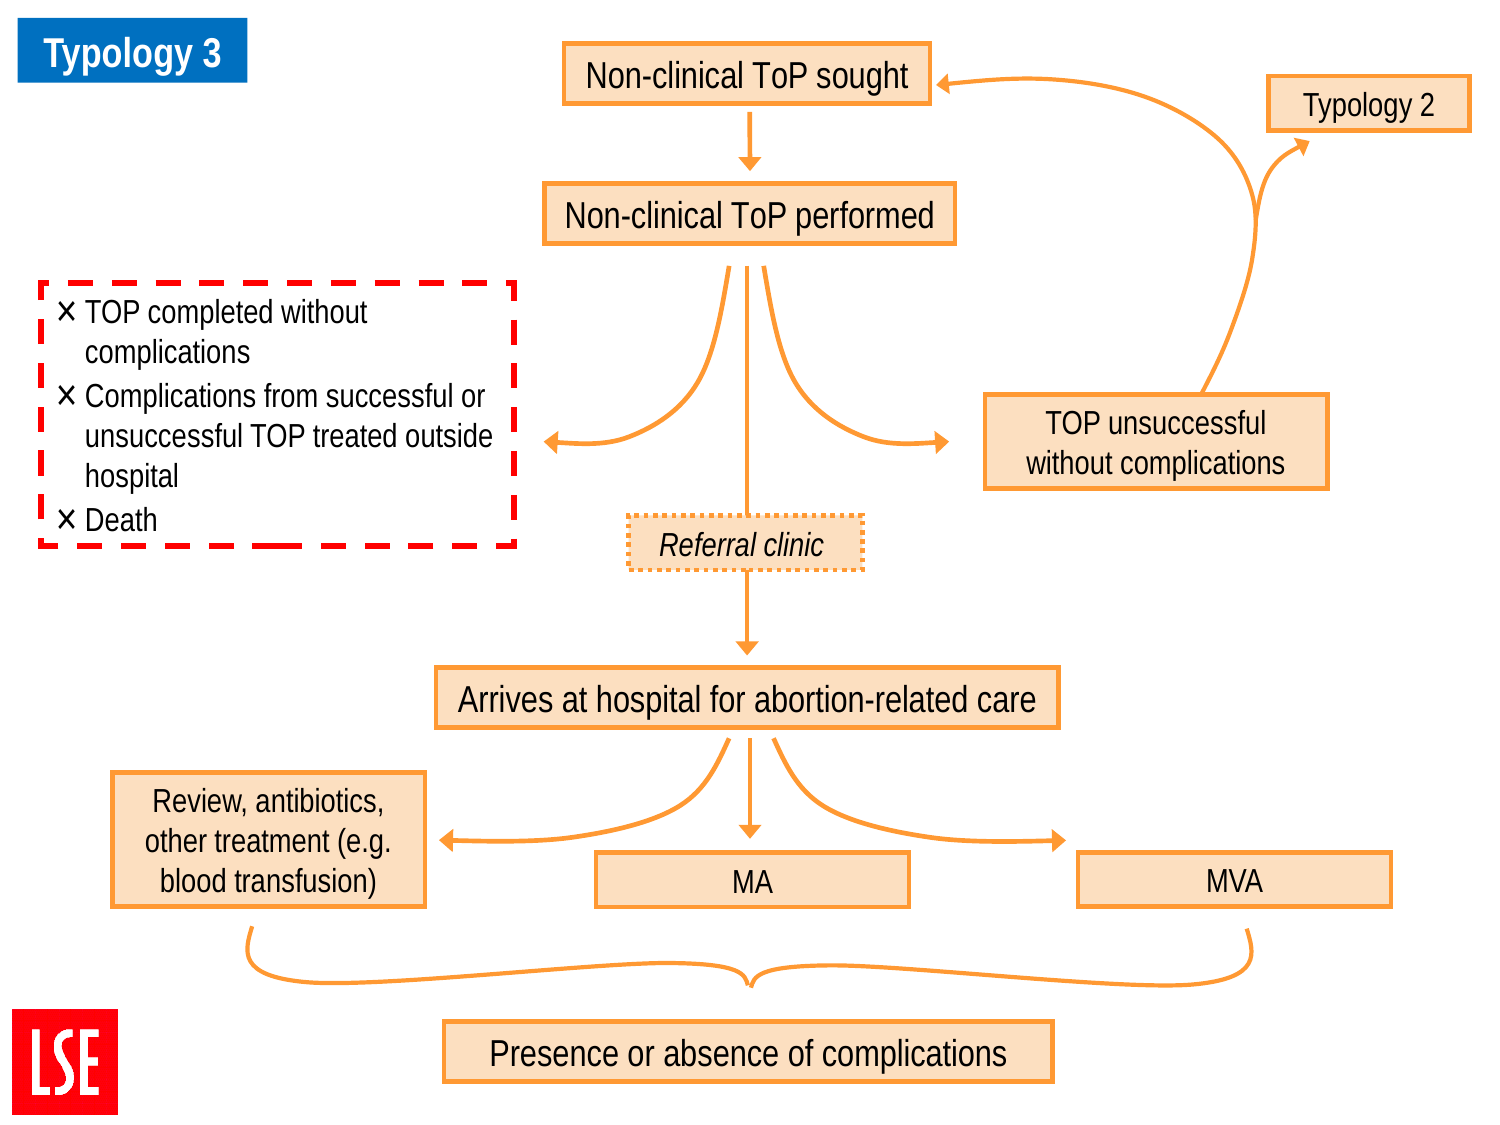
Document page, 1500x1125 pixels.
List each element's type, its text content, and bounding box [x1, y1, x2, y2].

text_box Review, antibiotics, other treatment (e.g. blood transfusion) [112, 772, 425, 907]
text_box [748, 928, 1254, 989]
text_box Typology 2 [1268, 76, 1470, 131]
text_box MVA [1078, 852, 1391, 907]
text_box [439, 737, 732, 851]
text_box Non-clinical ToP sought [563, 43, 931, 104]
text_box Typology 3 [17, 17, 248, 83]
text_box MA [596, 852, 909, 908]
text_box [245, 925, 750, 986]
text_box [936, 73, 1258, 396]
text_box [761, 265, 950, 453]
text_box TOP unsuccessful without complications [984, 394, 1328, 489]
text_box Referral clinic [628, 515, 742, 570]
text_box [1253, 137, 1310, 221]
picture [11, 1008, 119, 1115]
text_box [543, 265, 732, 453]
text_box Non-clinical ToP performed [544, 183, 955, 244]
text_box [771, 737, 1067, 852]
text_box TOP completed without complications Complications from successful or unsuccessful TOP treated outside hospital Death [41, 283, 514, 546]
text_box Arrives at hospital for abortion-related care [436, 667, 1059, 728]
text_box Presence or absence of complications [443, 1021, 1053, 1082]
text_box Referral clinic [751, 515, 863, 570]
